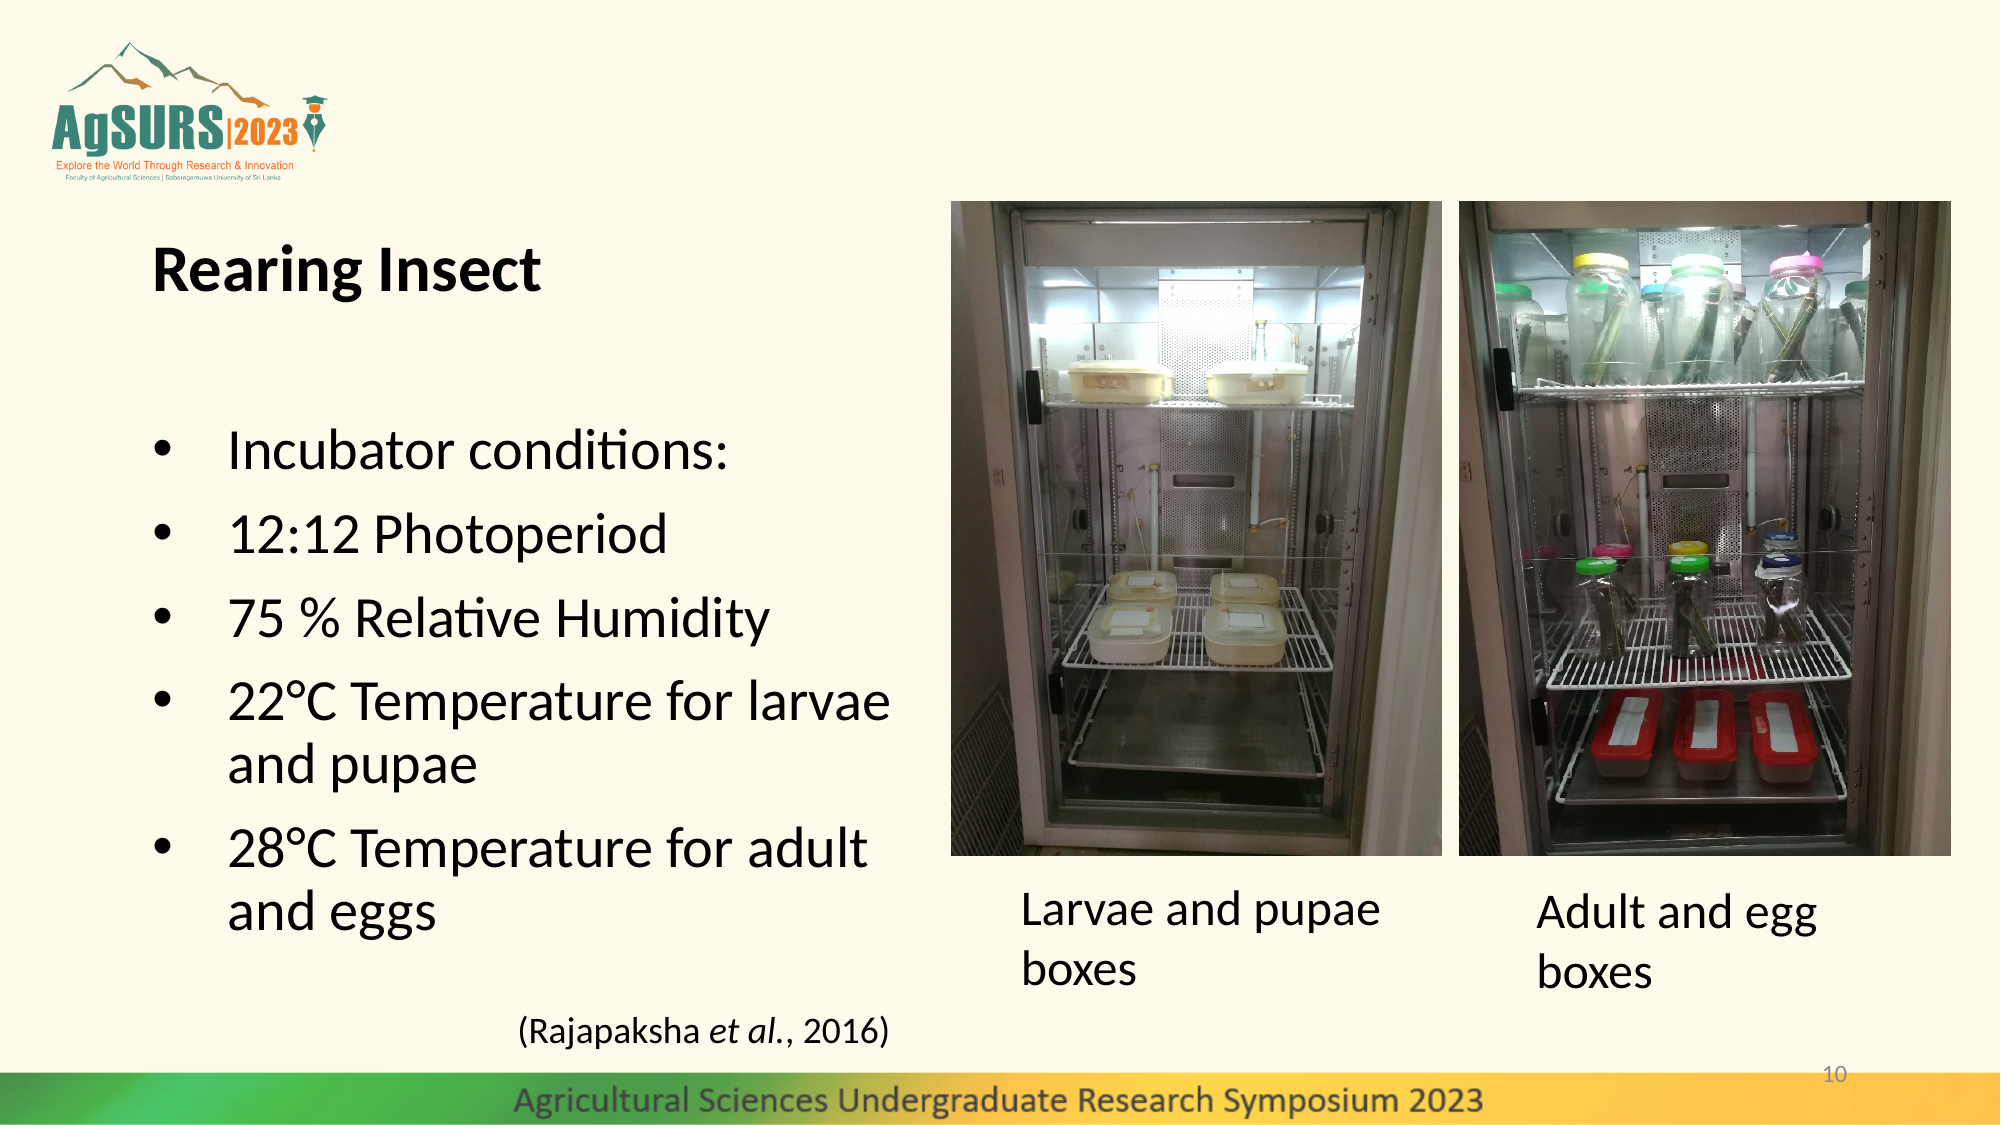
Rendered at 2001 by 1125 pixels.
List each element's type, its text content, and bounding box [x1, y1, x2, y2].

slide_number 10 [1412, 1042, 1863, 1103]
text_box Larvae and pupae boxes [1006, 868, 1408, 1004]
text_box Adult and egg boxes [1521, 871, 1889, 1006]
text_box (Rajapaksha et al., 2016) [502, 998, 922, 1059]
picture [0, 0, 2000, 1125]
list Rearing Insect Incubator conditions: 12:12 Photoperiod 75 % Relative Humidity 22°C Temperature for larvae and pupae 28°C Temperature for adult and eggs [137, 226, 951, 1014]
